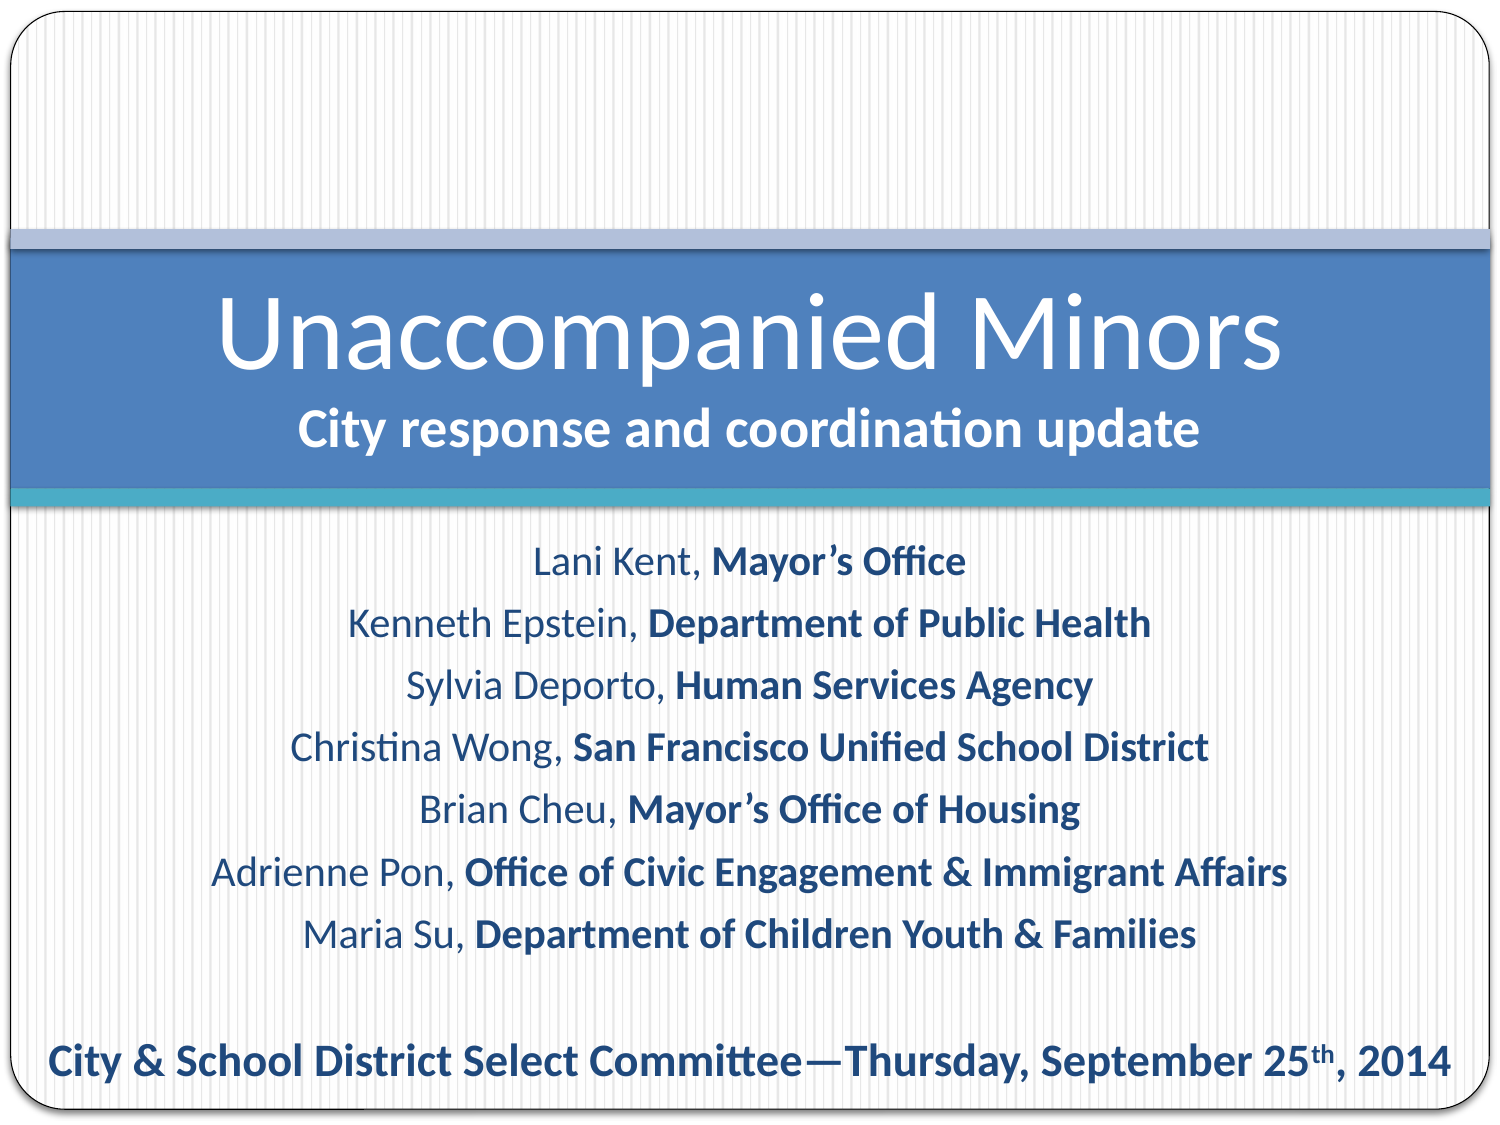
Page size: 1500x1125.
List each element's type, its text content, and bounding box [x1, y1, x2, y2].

title Unaccompanied Minors City response and coordination update [75, 237, 1425, 489]
subtitle Lani Kent, Mayor’s Office Kenneth Epstein, Department of Public Health Sylvia Deporto, Human Services Agency Christina Wong, San Francisco Unified School District Brian Cheu, Mayor’s Office of Housing Adrienne Pon, Office of Civic Engagement & Immigrant Affairs Maria Su, Department of Children Youth & Families City & School District Select Committee—Thursday, September 25th, 2014 [24, 525, 1475, 1100]
